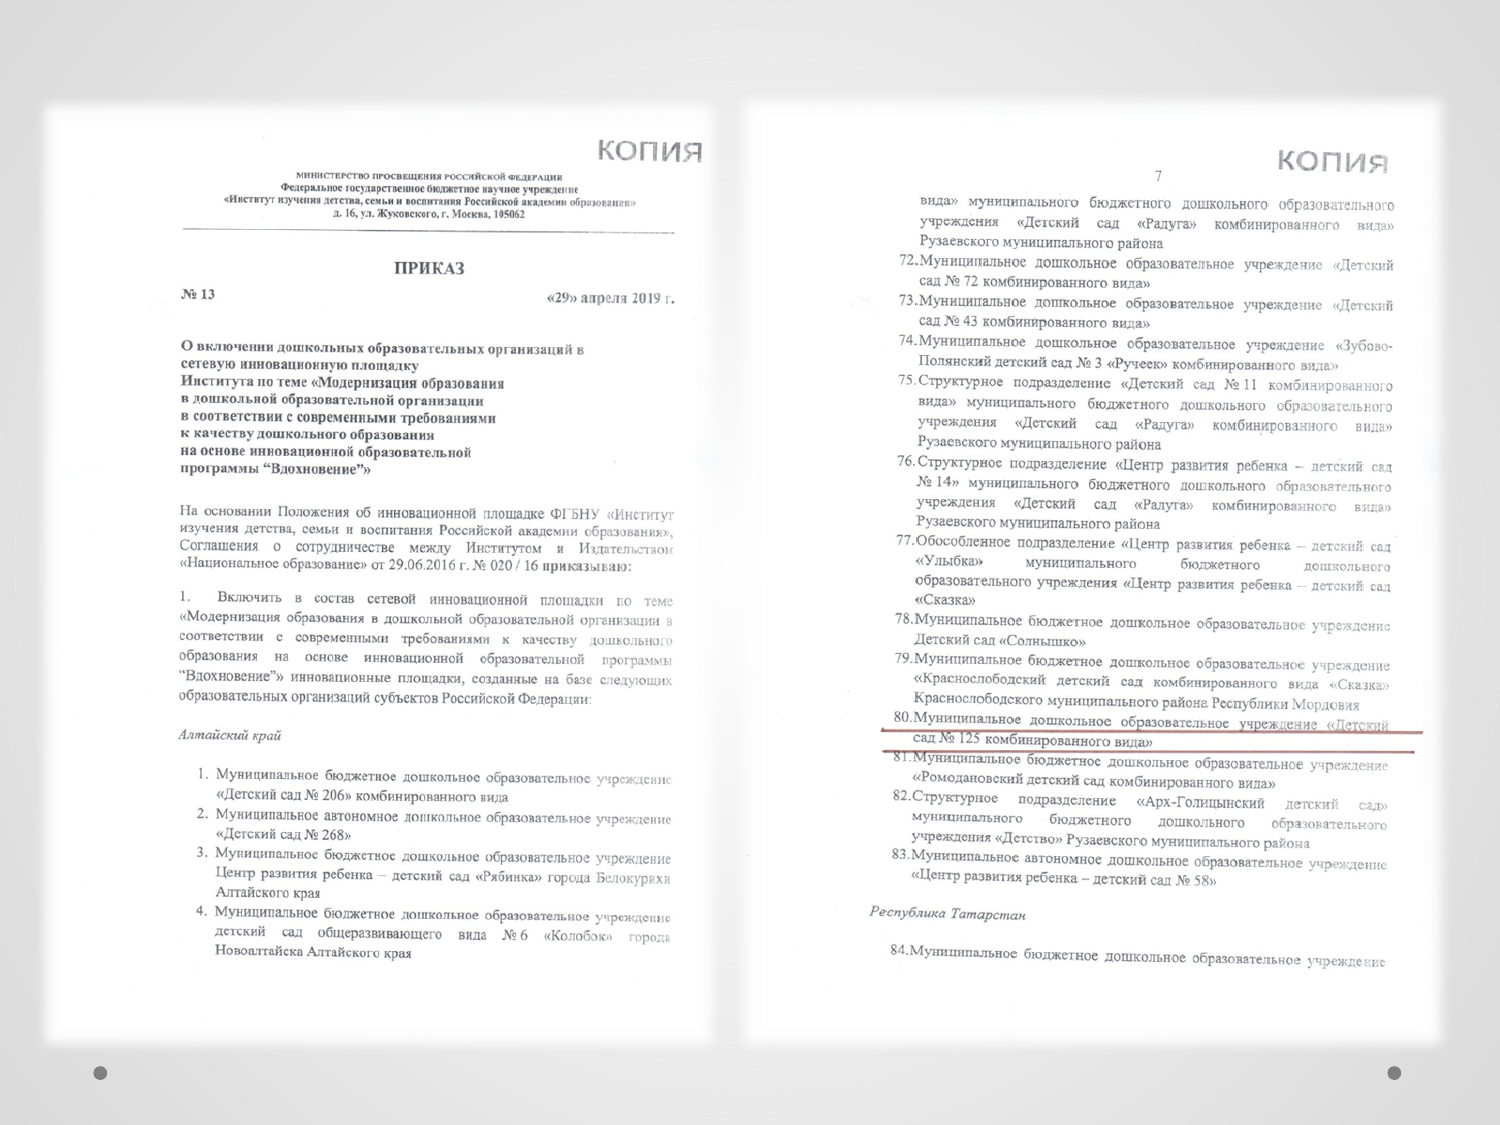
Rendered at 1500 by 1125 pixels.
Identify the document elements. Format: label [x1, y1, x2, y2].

picture [29, 84, 1459, 1059]
